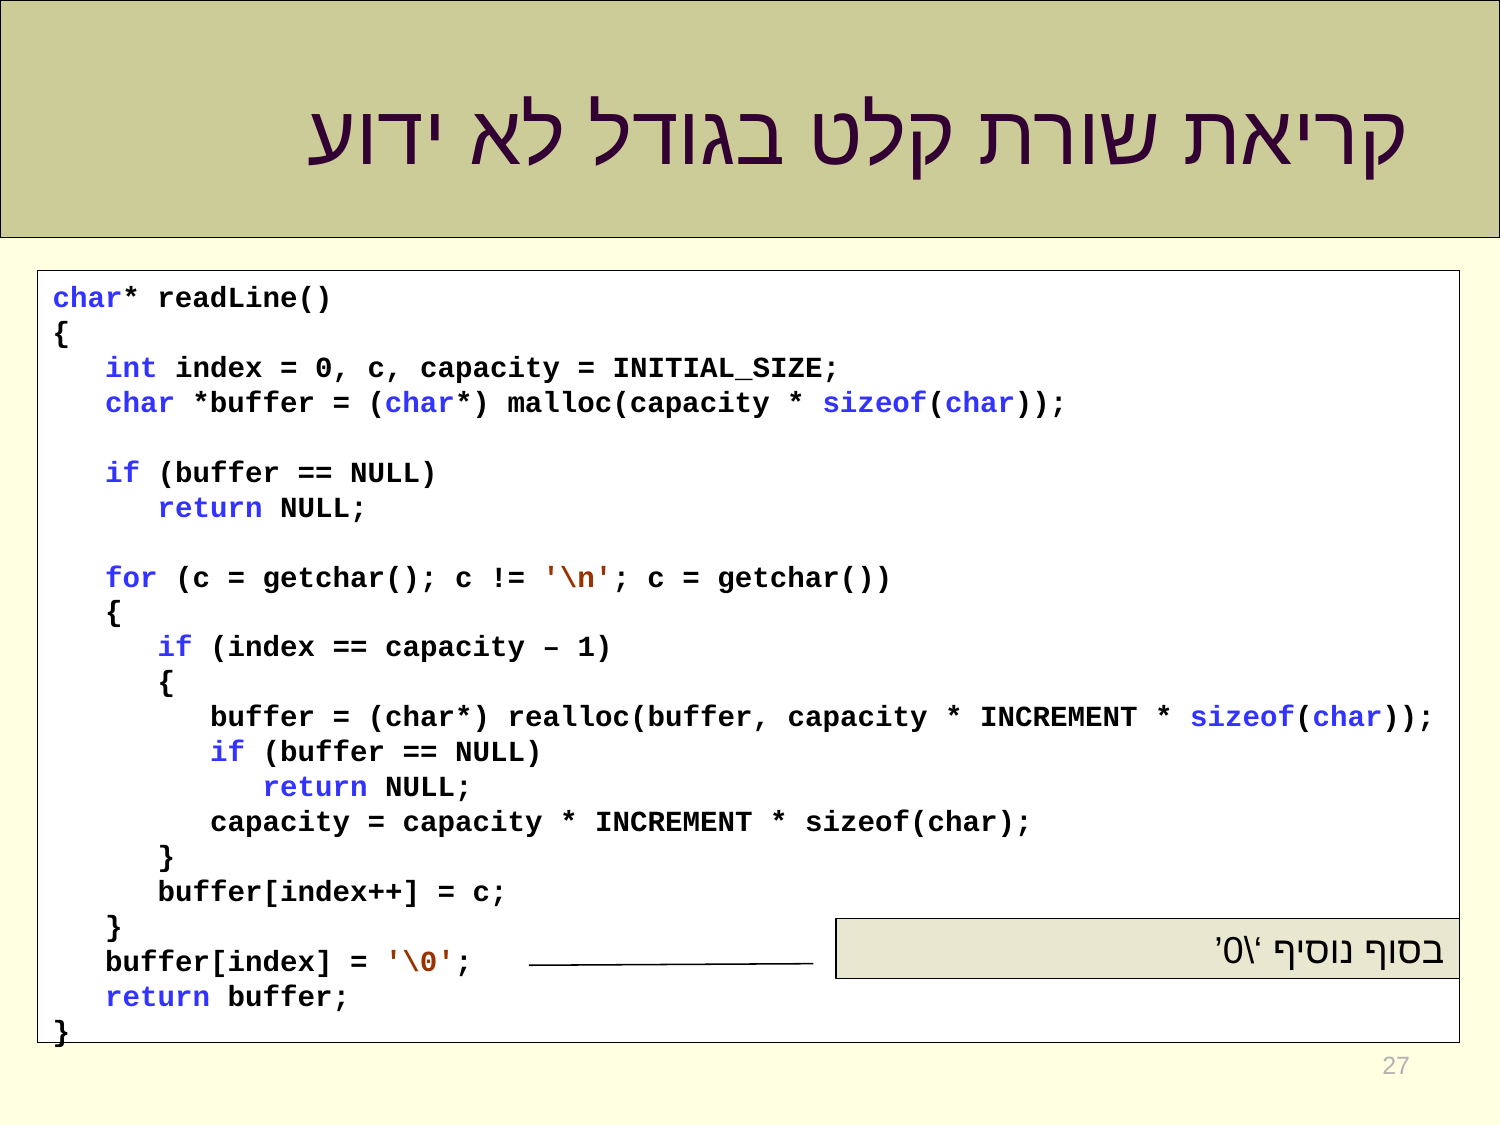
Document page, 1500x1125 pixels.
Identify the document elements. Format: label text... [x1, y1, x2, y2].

title קריאת שורת קלט בגודל לא ידוע [74, 37, 1426, 226]
text_box בסוף נוסיף ‘\0’ [835, 918, 1460, 979]
text_box char* readLine() { int index = 0, c, capacity = INITIAL_SIZE; char *buffer = (char*) malloc(capacity * sizeof(char)); if (buffer == NULL) return NULL; for (c = getchar(); c != '\n'; c = getchar()) { if (index == capacity – 1) { buffer = (char*) realloc(buffer, capacity * INCREMENT * sizeof(char)); if (buffer == NULL) return NULL; capacity = capacity * INCREMENT * sizeof(char); } buffer[index++] = c; } buffer[index] = '\0'; return buffer; } [37, 270, 1460, 1043]
slide_number 27 [1074, 1043, 1425, 1103]
